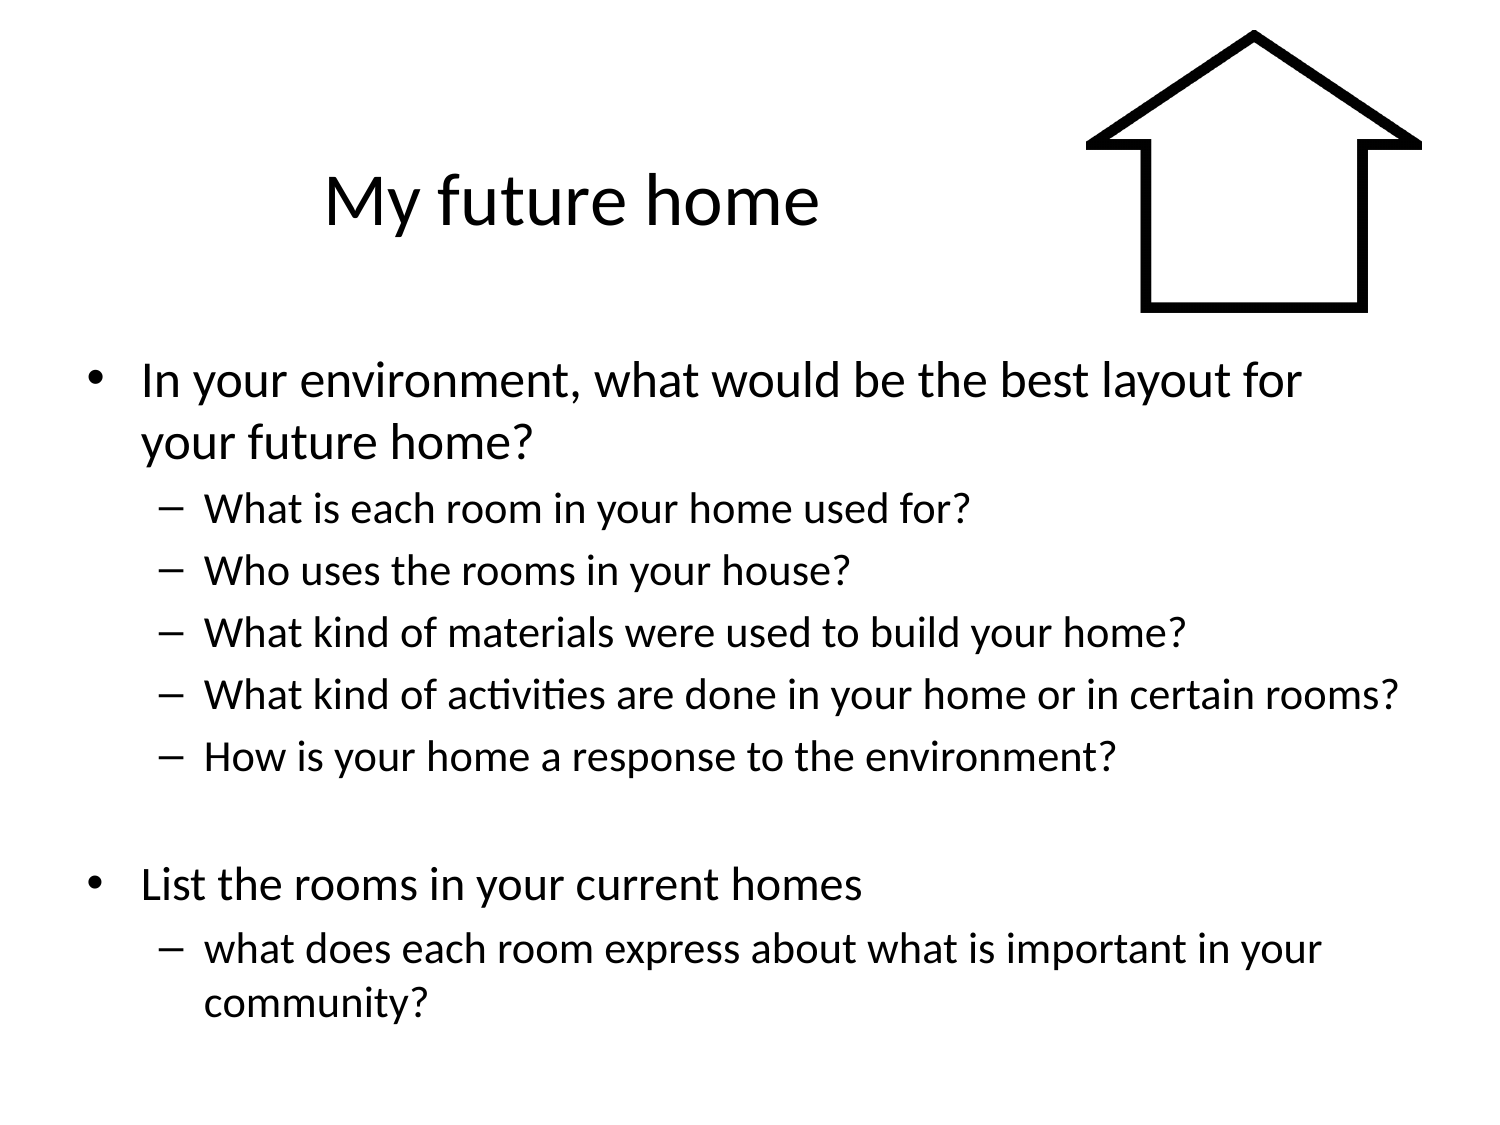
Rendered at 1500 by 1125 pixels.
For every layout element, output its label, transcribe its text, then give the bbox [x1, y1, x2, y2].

list In your environment, what would be the best layout for your future home? What is each room in your home used for? Who uses the rooms in your house? What kind of materials were used to build your home? What kind of activities are done in your home or in certain rooms? How is your home a response to the environment? List the rooms in your current homes what does each room express about what is important in your community? [71, 338, 1422, 1083]
title My future home [75, 101, 1069, 290]
picture [1085, 30, 1422, 313]
